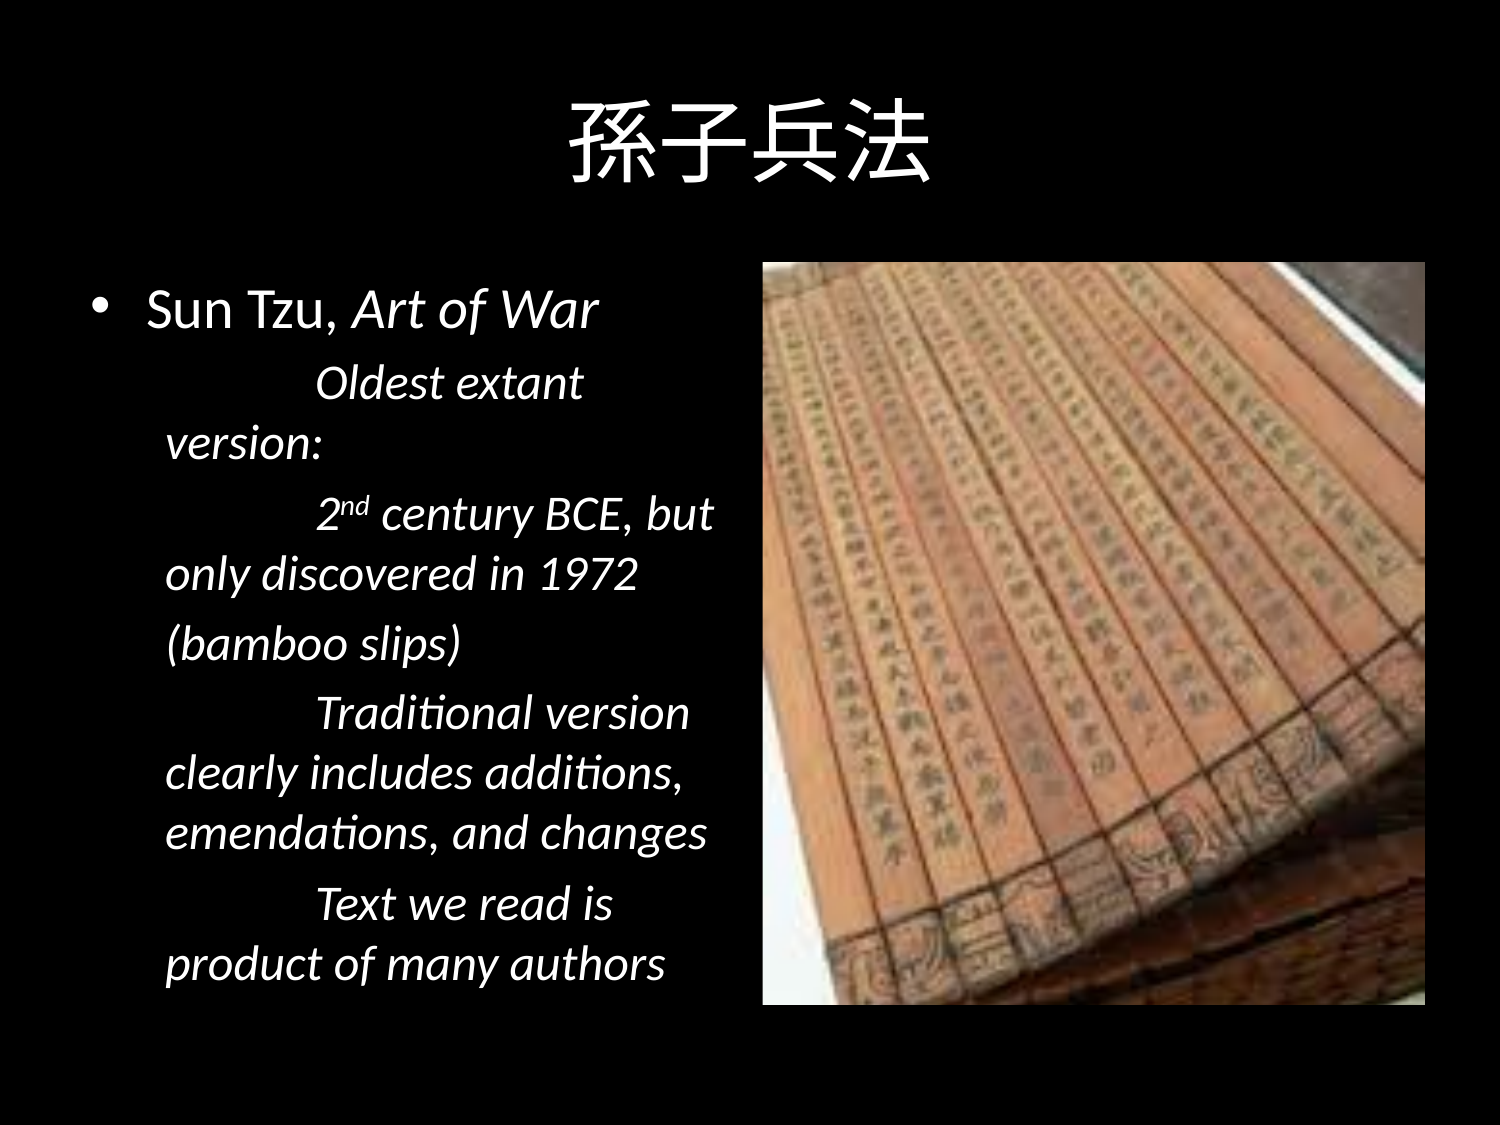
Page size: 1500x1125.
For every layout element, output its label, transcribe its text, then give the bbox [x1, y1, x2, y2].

title 孫子兵法 [75, 45, 1425, 233]
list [762, 262, 1426, 1006]
list Sun Tzu, Art of War Oldest extant version: 2nd century BCE, but only discovered in 1972 (bamboo slips) Traditional version clearly includes additions, emendations, and changes Text we read is product of many authors [75, 262, 738, 1005]
